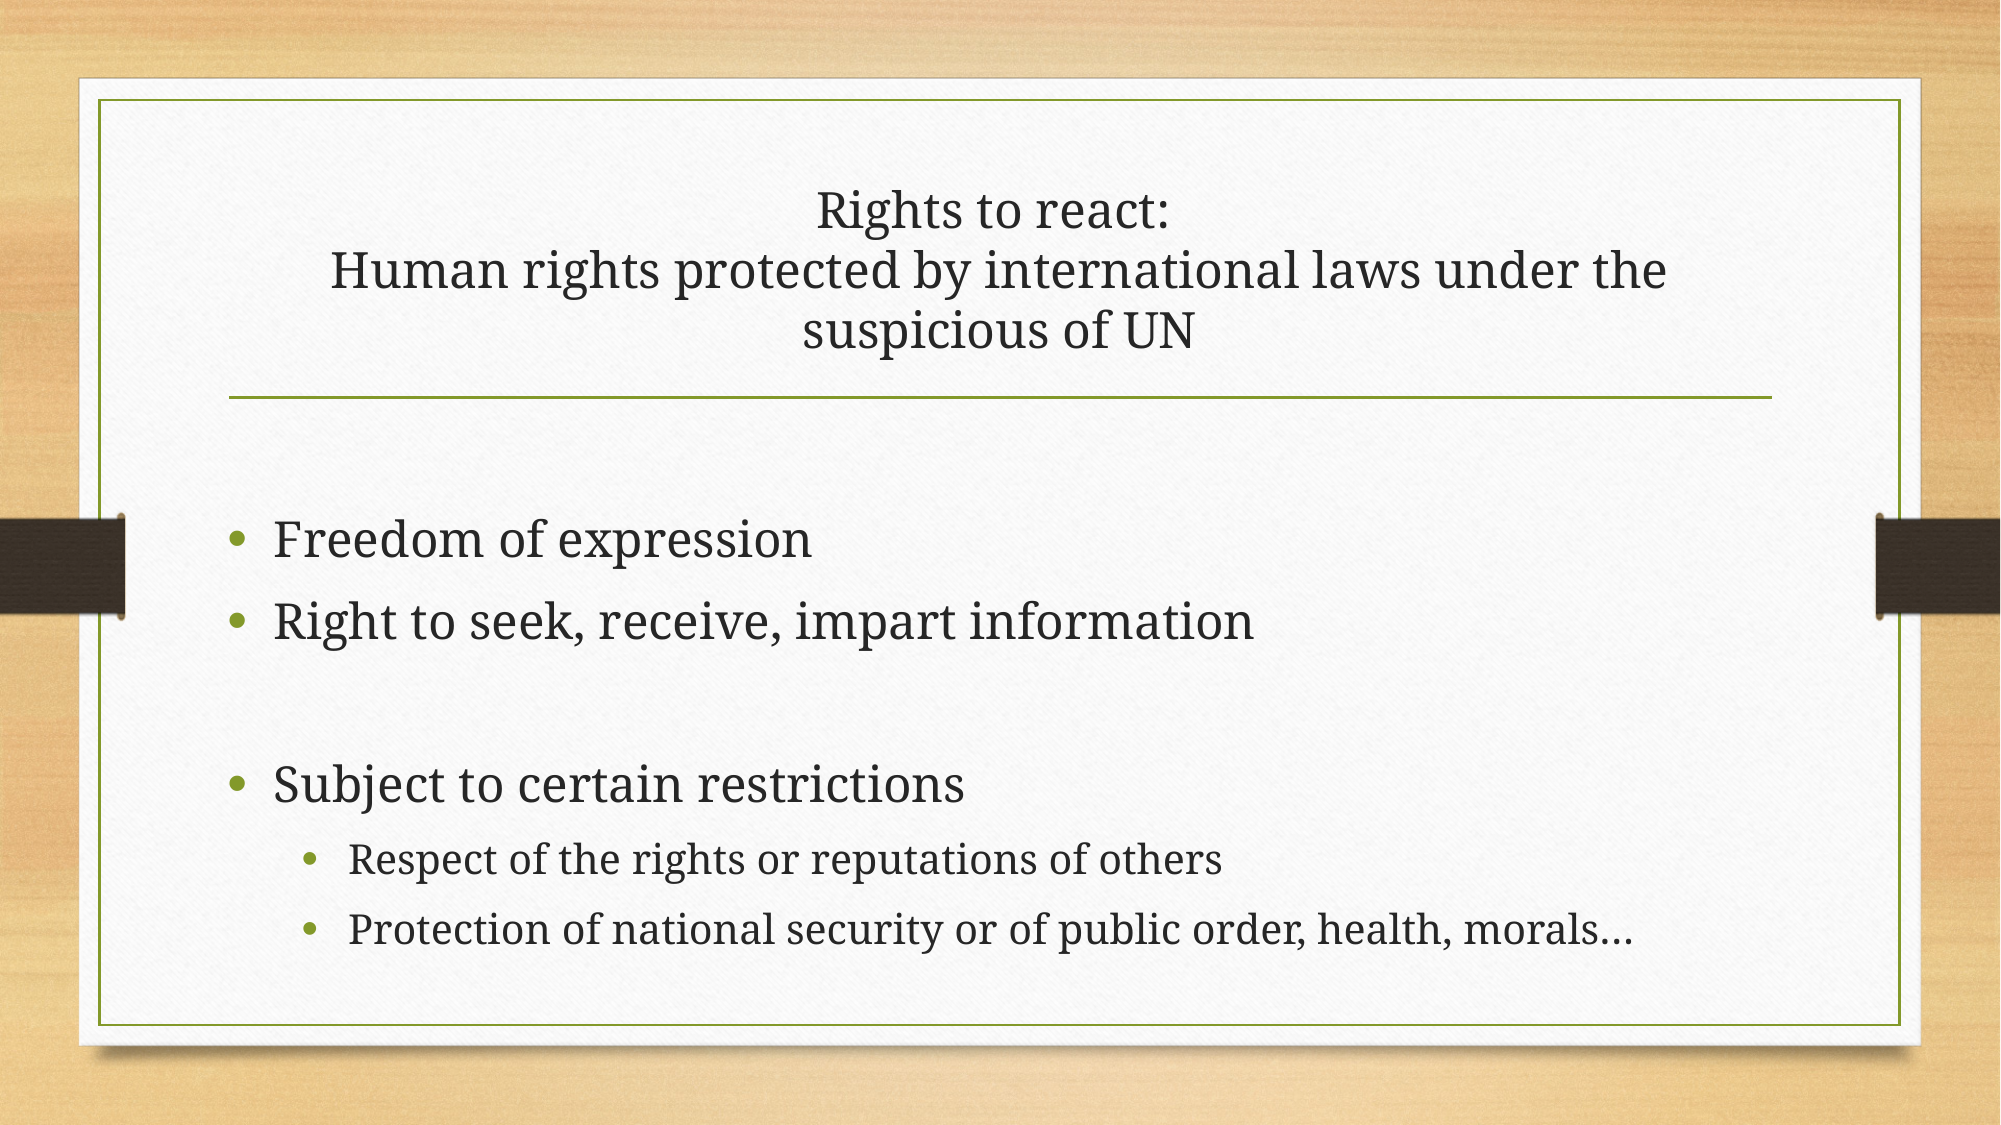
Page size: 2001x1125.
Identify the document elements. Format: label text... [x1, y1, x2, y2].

picture [0, 0, 2001, 1125]
title Rights to react: Human rights protected by international laws under the suspicious of UN [212, 161, 1788, 375]
list Freedom of expression Right to seek, receive, impart information Subject to certain restrictions Respect of the rights or reputations of others Protection of national security or of public order, health, morals… [212, 419, 1788, 964]
